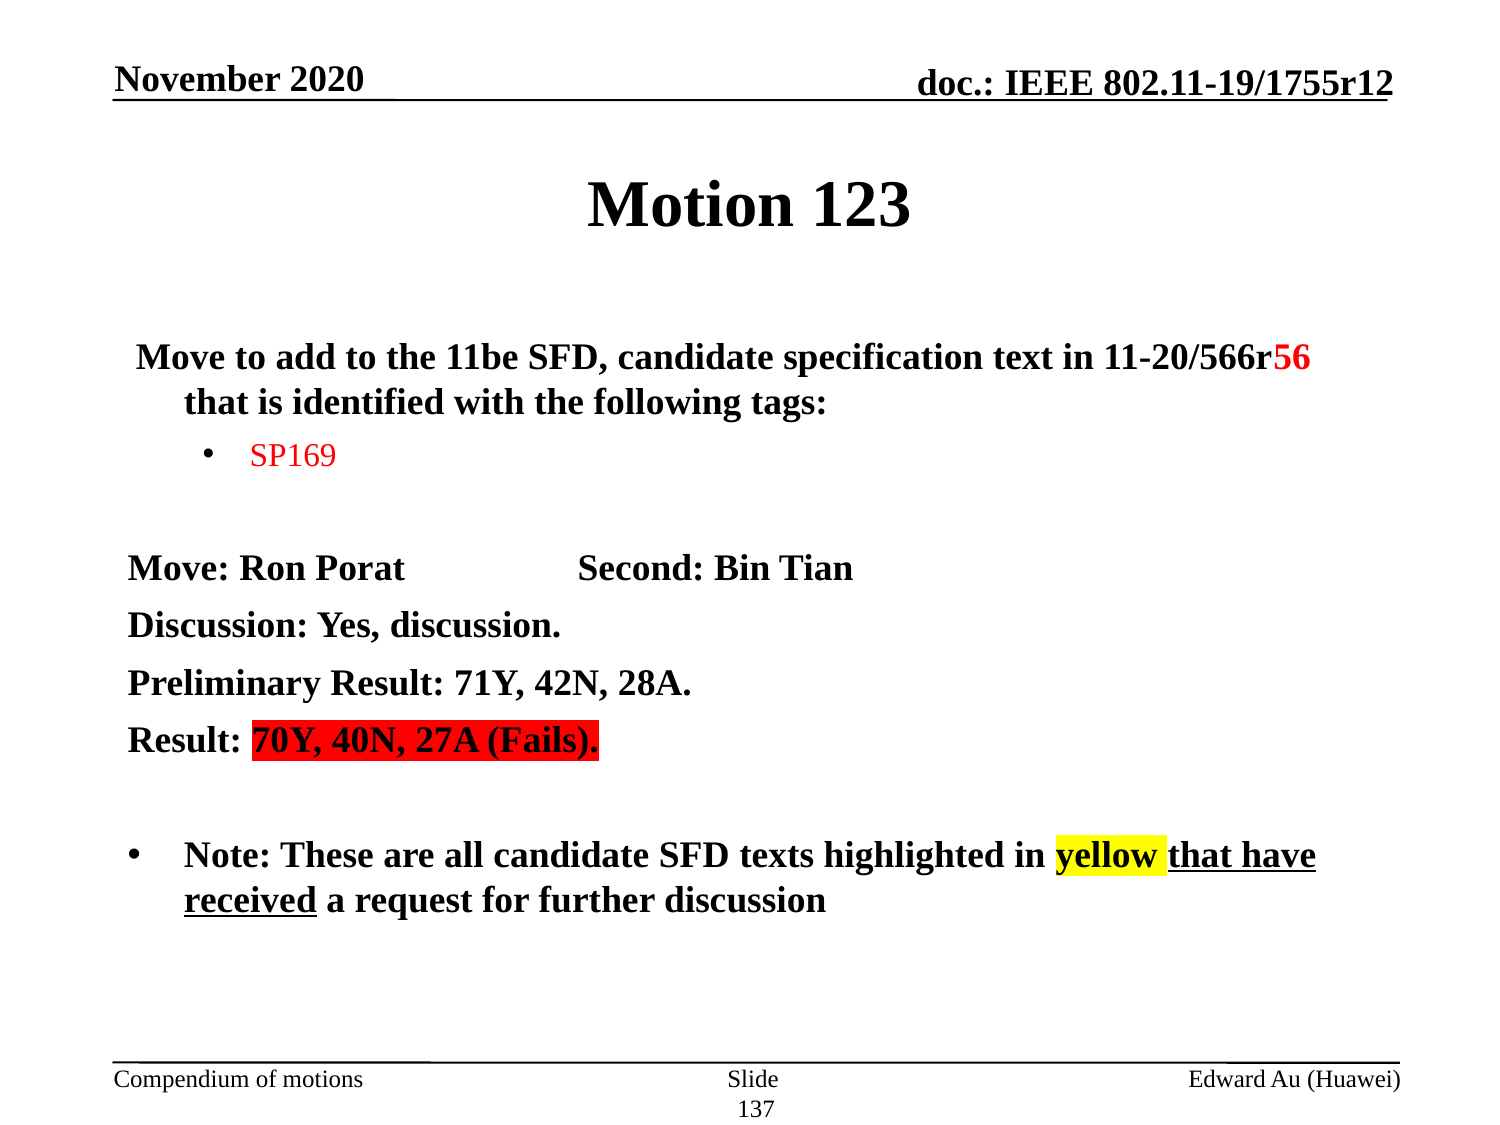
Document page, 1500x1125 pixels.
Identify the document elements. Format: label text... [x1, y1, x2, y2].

list Move to add to the 11be SFD, candidate specification text in 11-20/566r56 that is identified with the following tags: SP169 Move: Ron Porat Second: Bin Tian Discussion: Yes, discussion. Preliminary Result: 71Y, 42N, 28A. Result: 70Y, 40N, 27A (Fails). Note: These are all candidate SFD texts highlighted in yellow that have received a request for further discussion [112, 324, 1388, 1000]
slide_number Slide 137 [712, 1061, 800, 1123]
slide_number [114, 54, 423, 100]
footer Edward Au (Huawei) [878, 1061, 1402, 1093]
title Motion 123 [112, 112, 1388, 288]
